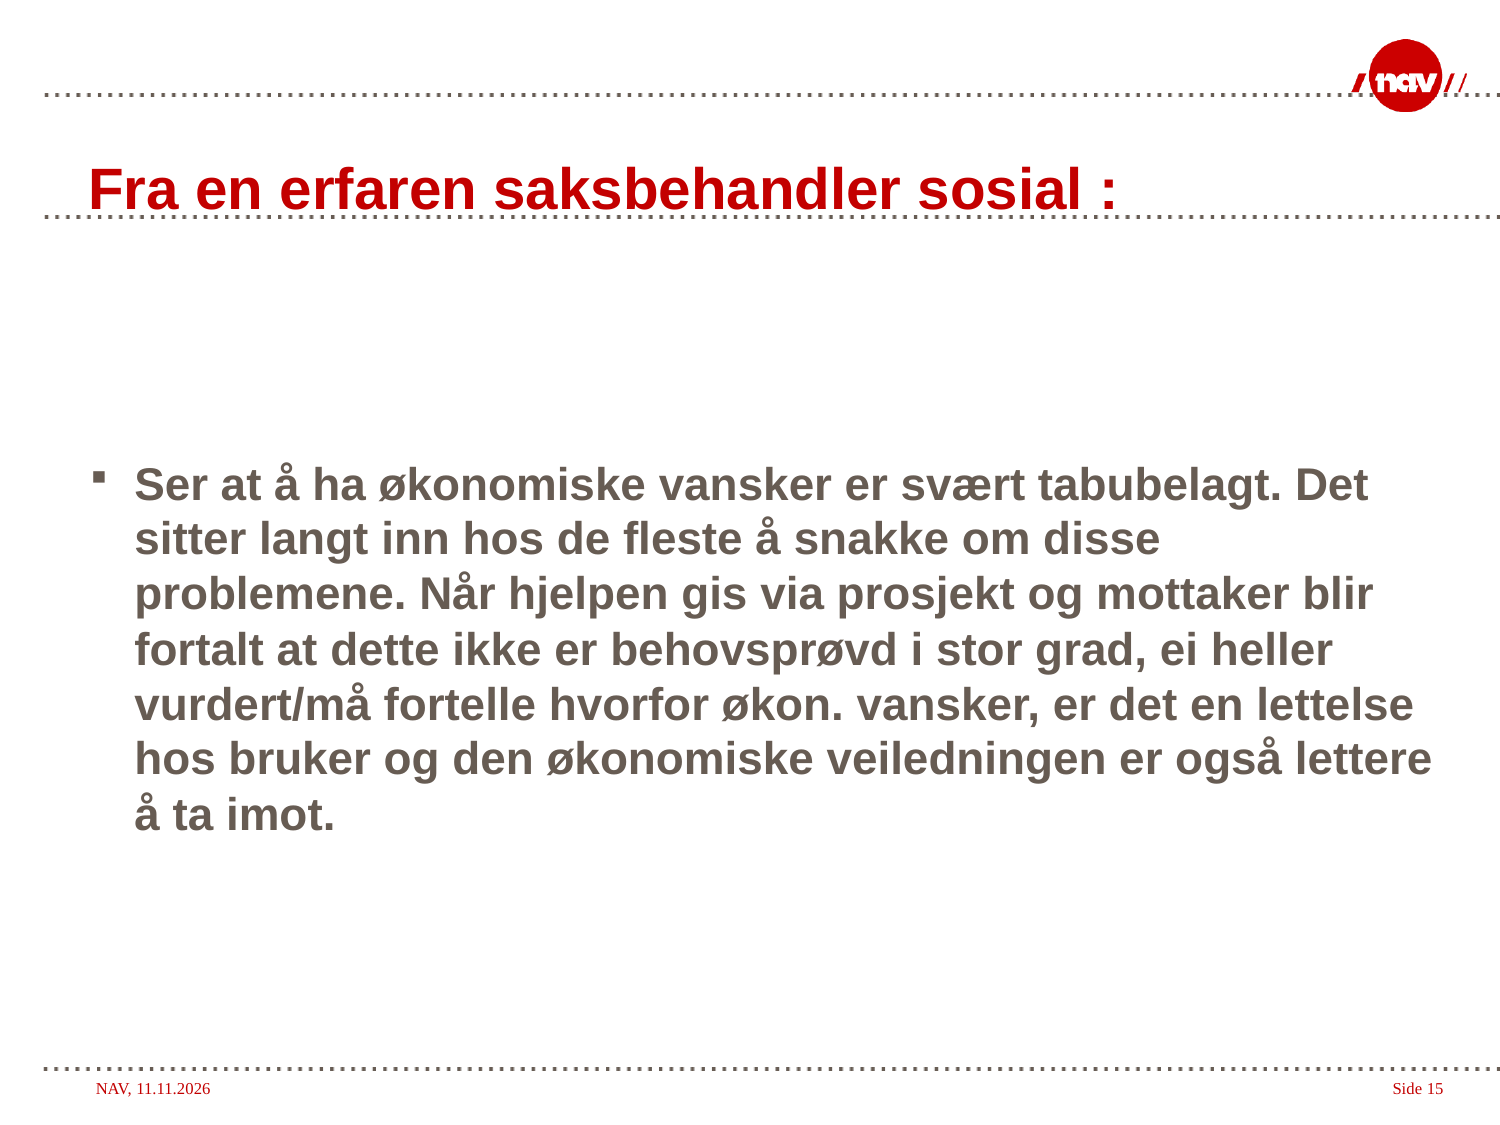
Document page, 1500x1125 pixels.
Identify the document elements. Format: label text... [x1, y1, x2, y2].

picture [1264, 39, 1500, 112]
picture [41, 215, 73, 219]
picture [40, 1067, 1500, 1071]
picture [41, 93, 73, 97]
list Ser at å ha økonomiske vansker er svært tabubelagt. Det sitter langt inn hos de fleste å snakke om disse problemene. Når hjelpen gis via prosjekt og mottaker blir fortalt at dette ikke er behovsprøvd i stor grad, ei heller vurdert/må fortelle hvorfor økon. vansker, er det en lettelse hos bruker og den økonomiske veiledningen er også lettere å ta imot. [75, 290, 1449, 1029]
picture [1264, 215, 1500, 219]
title Fra en erfaren saksbehandler sosial : [73, 42, 1264, 229]
